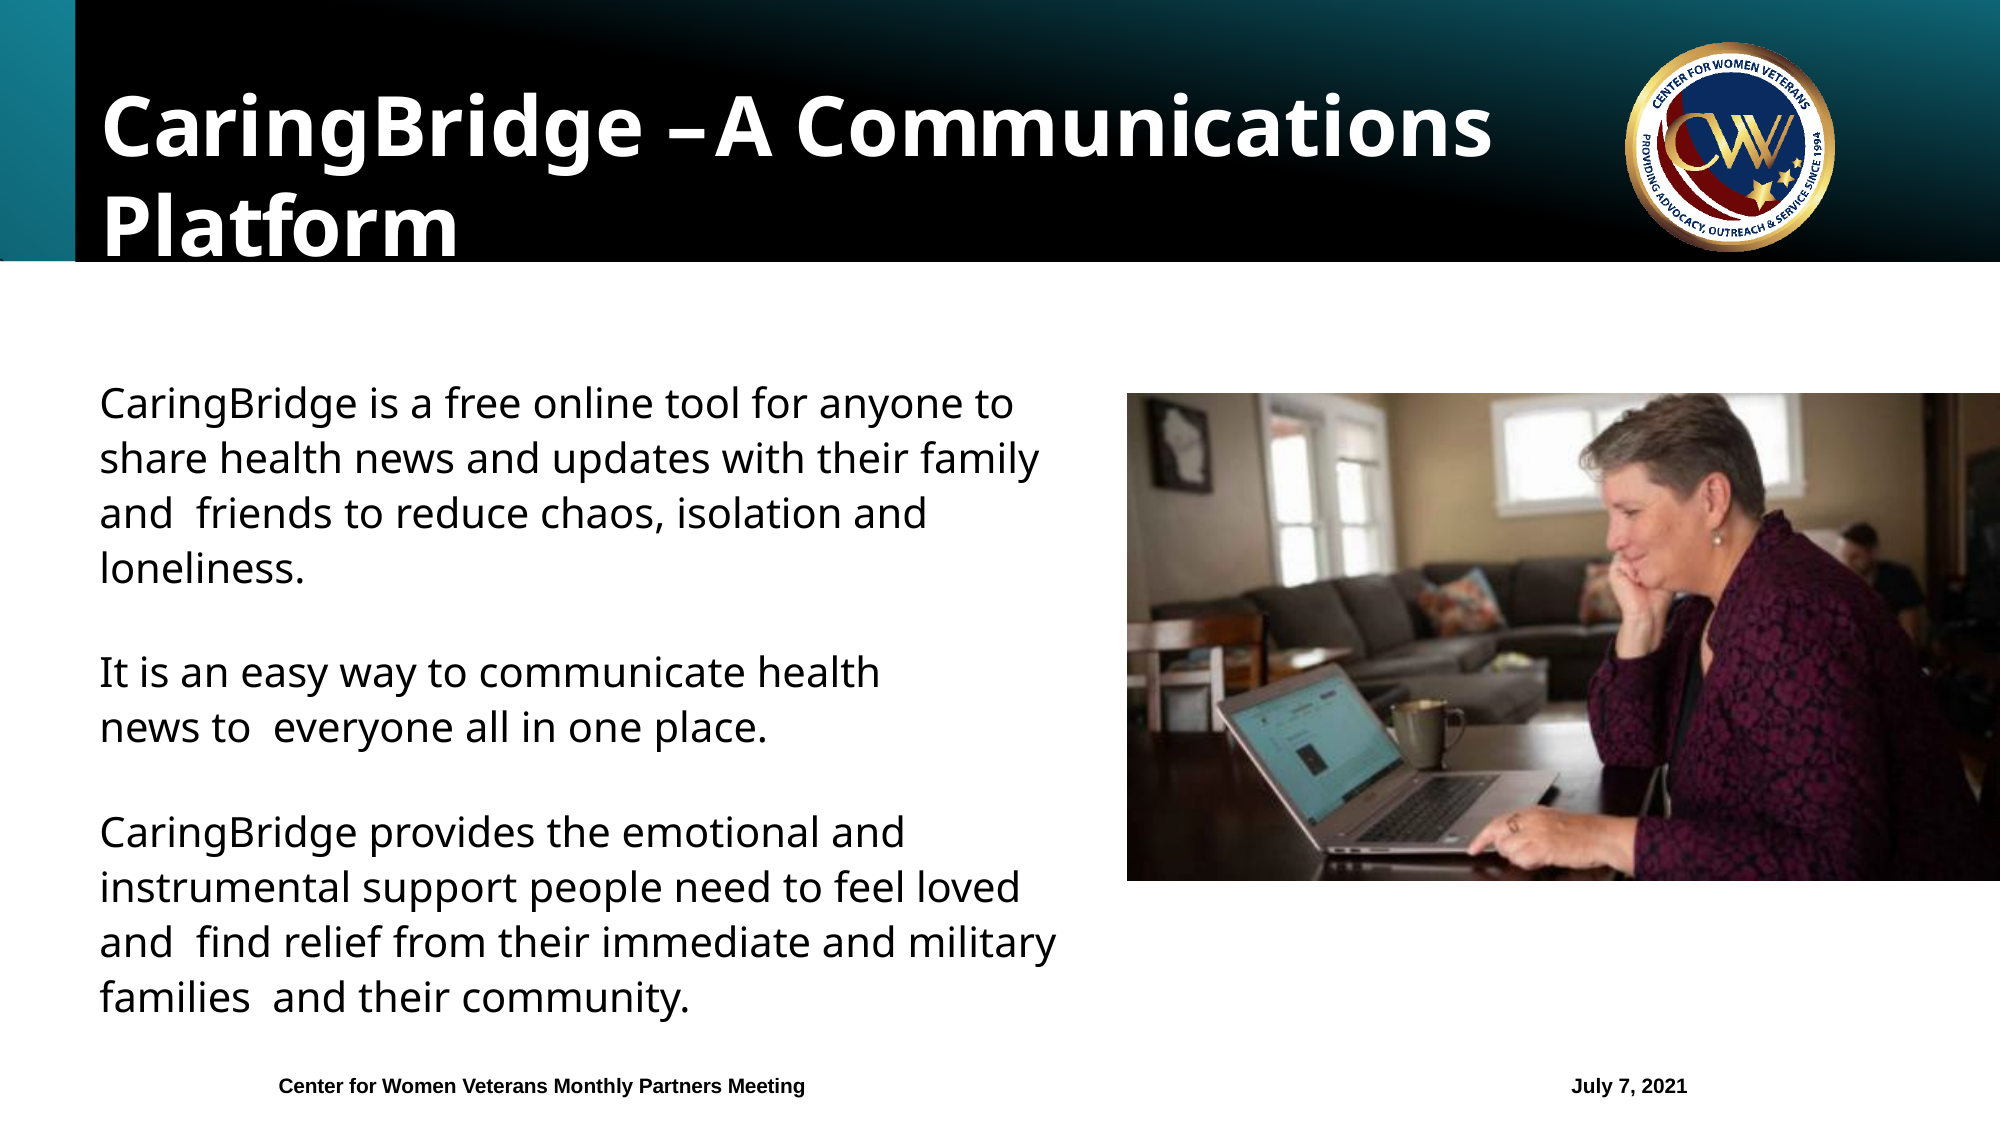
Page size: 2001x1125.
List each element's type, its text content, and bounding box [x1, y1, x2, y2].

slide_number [1569, 1073, 1710, 1101]
footer Center for Women Veterans Monthly Partners Meeting [276, 1073, 815, 1101]
text_box CaringBridge is a free online tool for anyone to share health news and updates with their family and friends to reduce chaos, isolation and loneliness. It is an easy way to communicate health news to everyone all in one place. CaringBridge provides the emotional and instrumental support people need to feel loved and find relief from their immediate and military families and their community. [97, 369, 1059, 1021]
picture [0, 0, 2000, 262]
picture [1127, 393, 2000, 881]
title CaringBridge –A Communications Platform [98, 70, 1537, 273]
